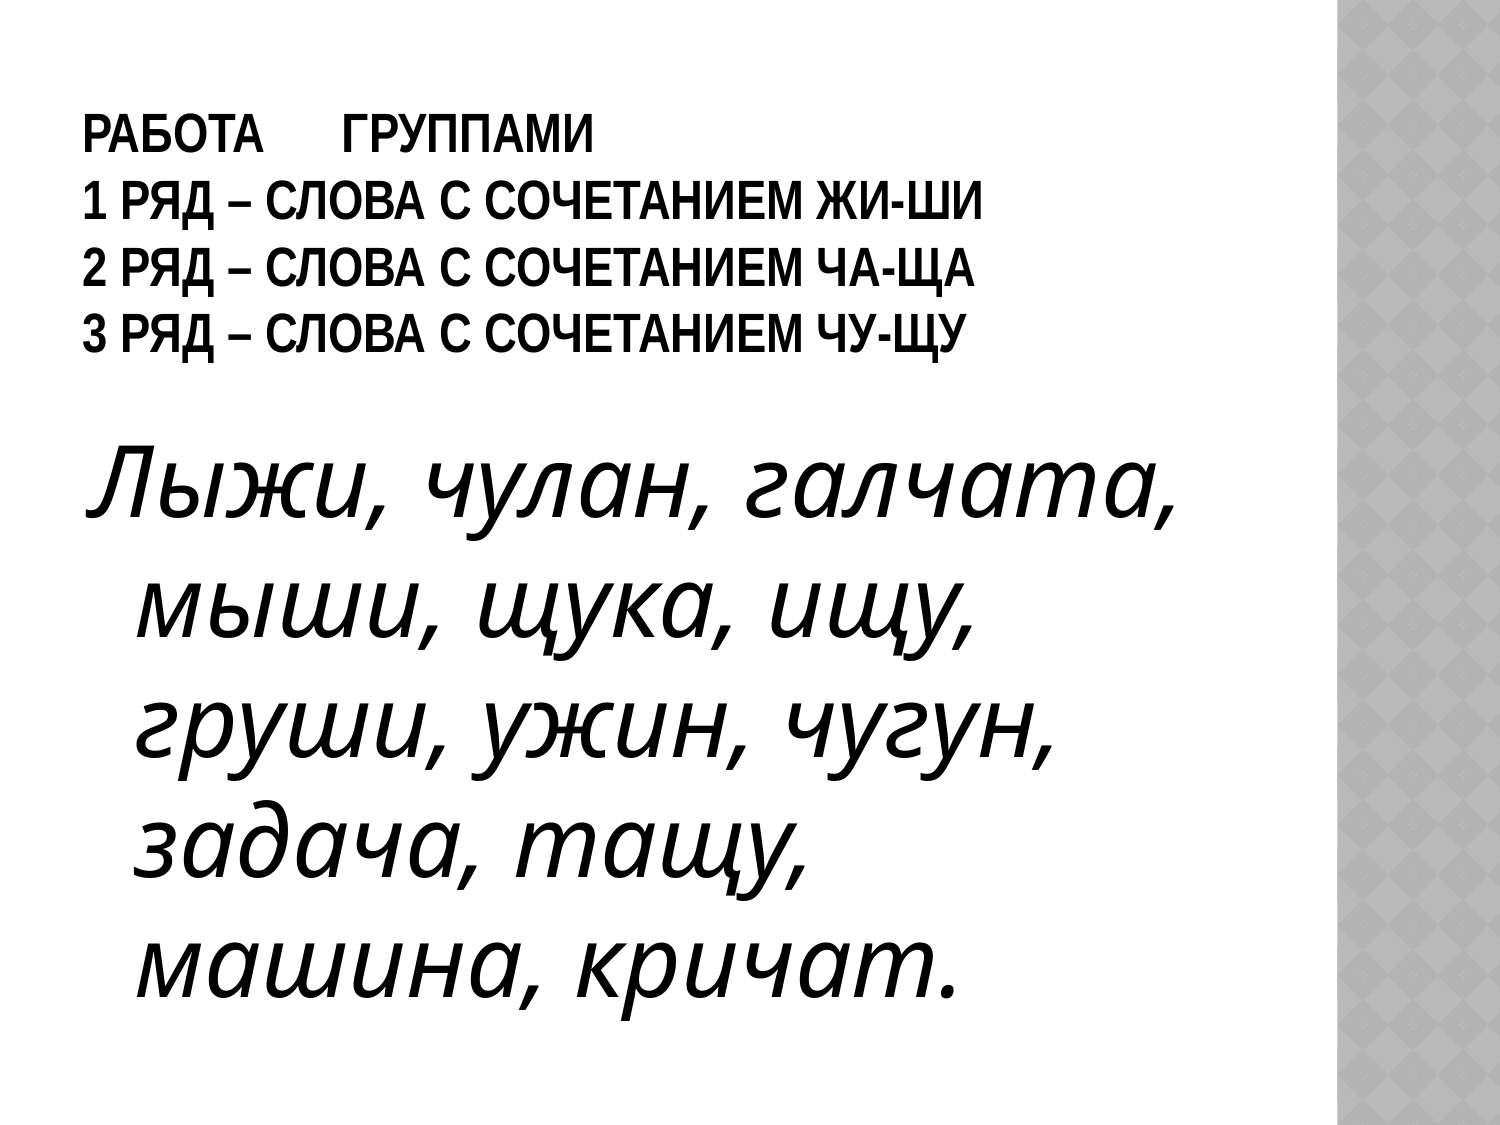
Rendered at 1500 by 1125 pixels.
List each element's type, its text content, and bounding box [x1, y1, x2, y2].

list Лыжи, чулан, галчата, мыши, щука, ищу, груши, ужин, чугун, задача, тащу, машина, кричат. [75, 410, 1254, 1079]
title Работа группами 1 ряд – слова с сочетанием жи-ши 2 ряд – слова с сочетанием ча-ща 3 ряд – слова с сочетанием чу-щу [75, 93, 1263, 446]
